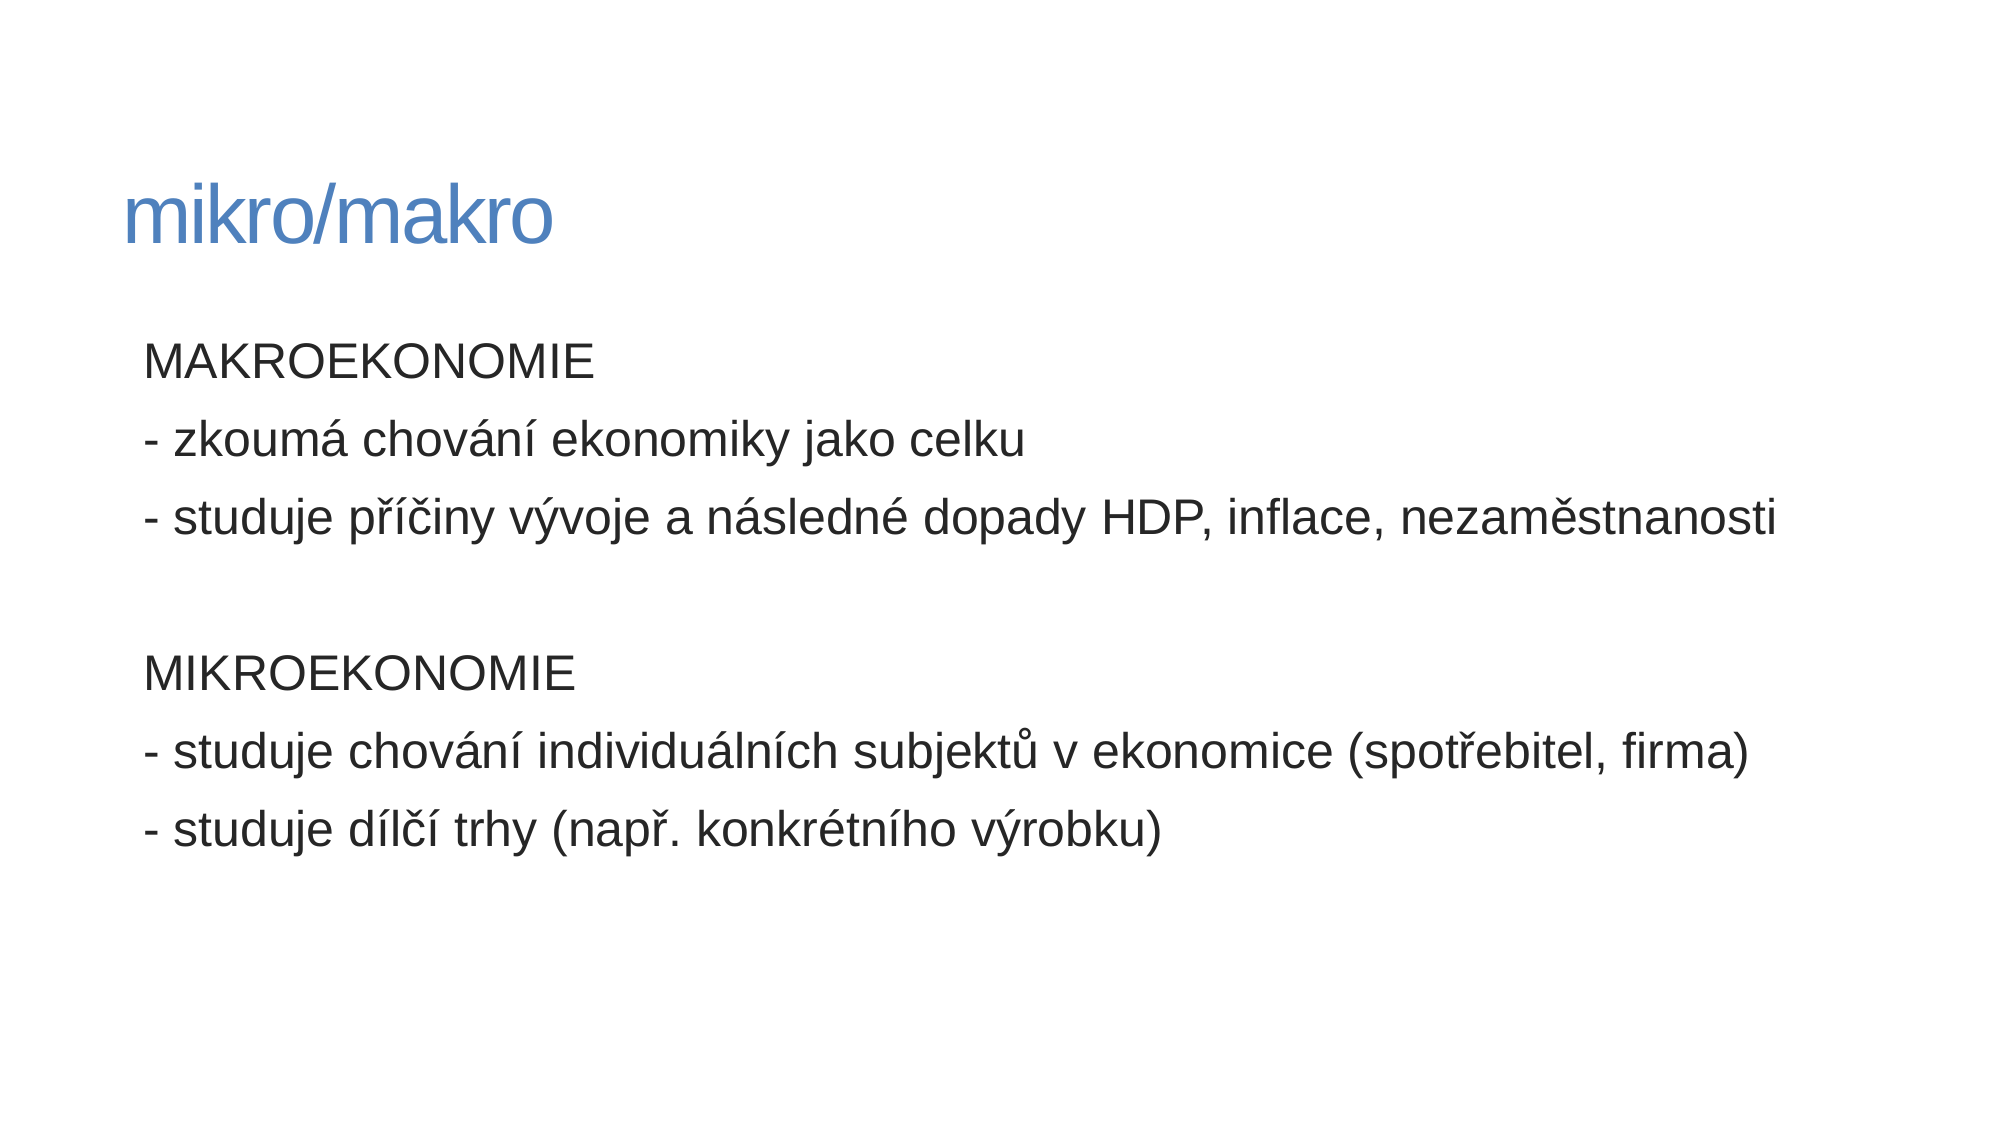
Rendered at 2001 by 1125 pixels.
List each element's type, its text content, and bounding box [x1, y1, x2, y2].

list MAKROEKONOMIE - zkoumá chování ekonomiky jako celku - studuje příčiny vývoje a následné dopady HDP, inflace, nezaměstnanosti MIKROEKONOMIE - studuje chování individuálních subjektů v ekonomice (spotřebitel, firma) - studuje dílčí trhy (např. konkrétního výrobku) [111, 329, 1876, 948]
title mikro/makro [107, 81, 1875, 354]
